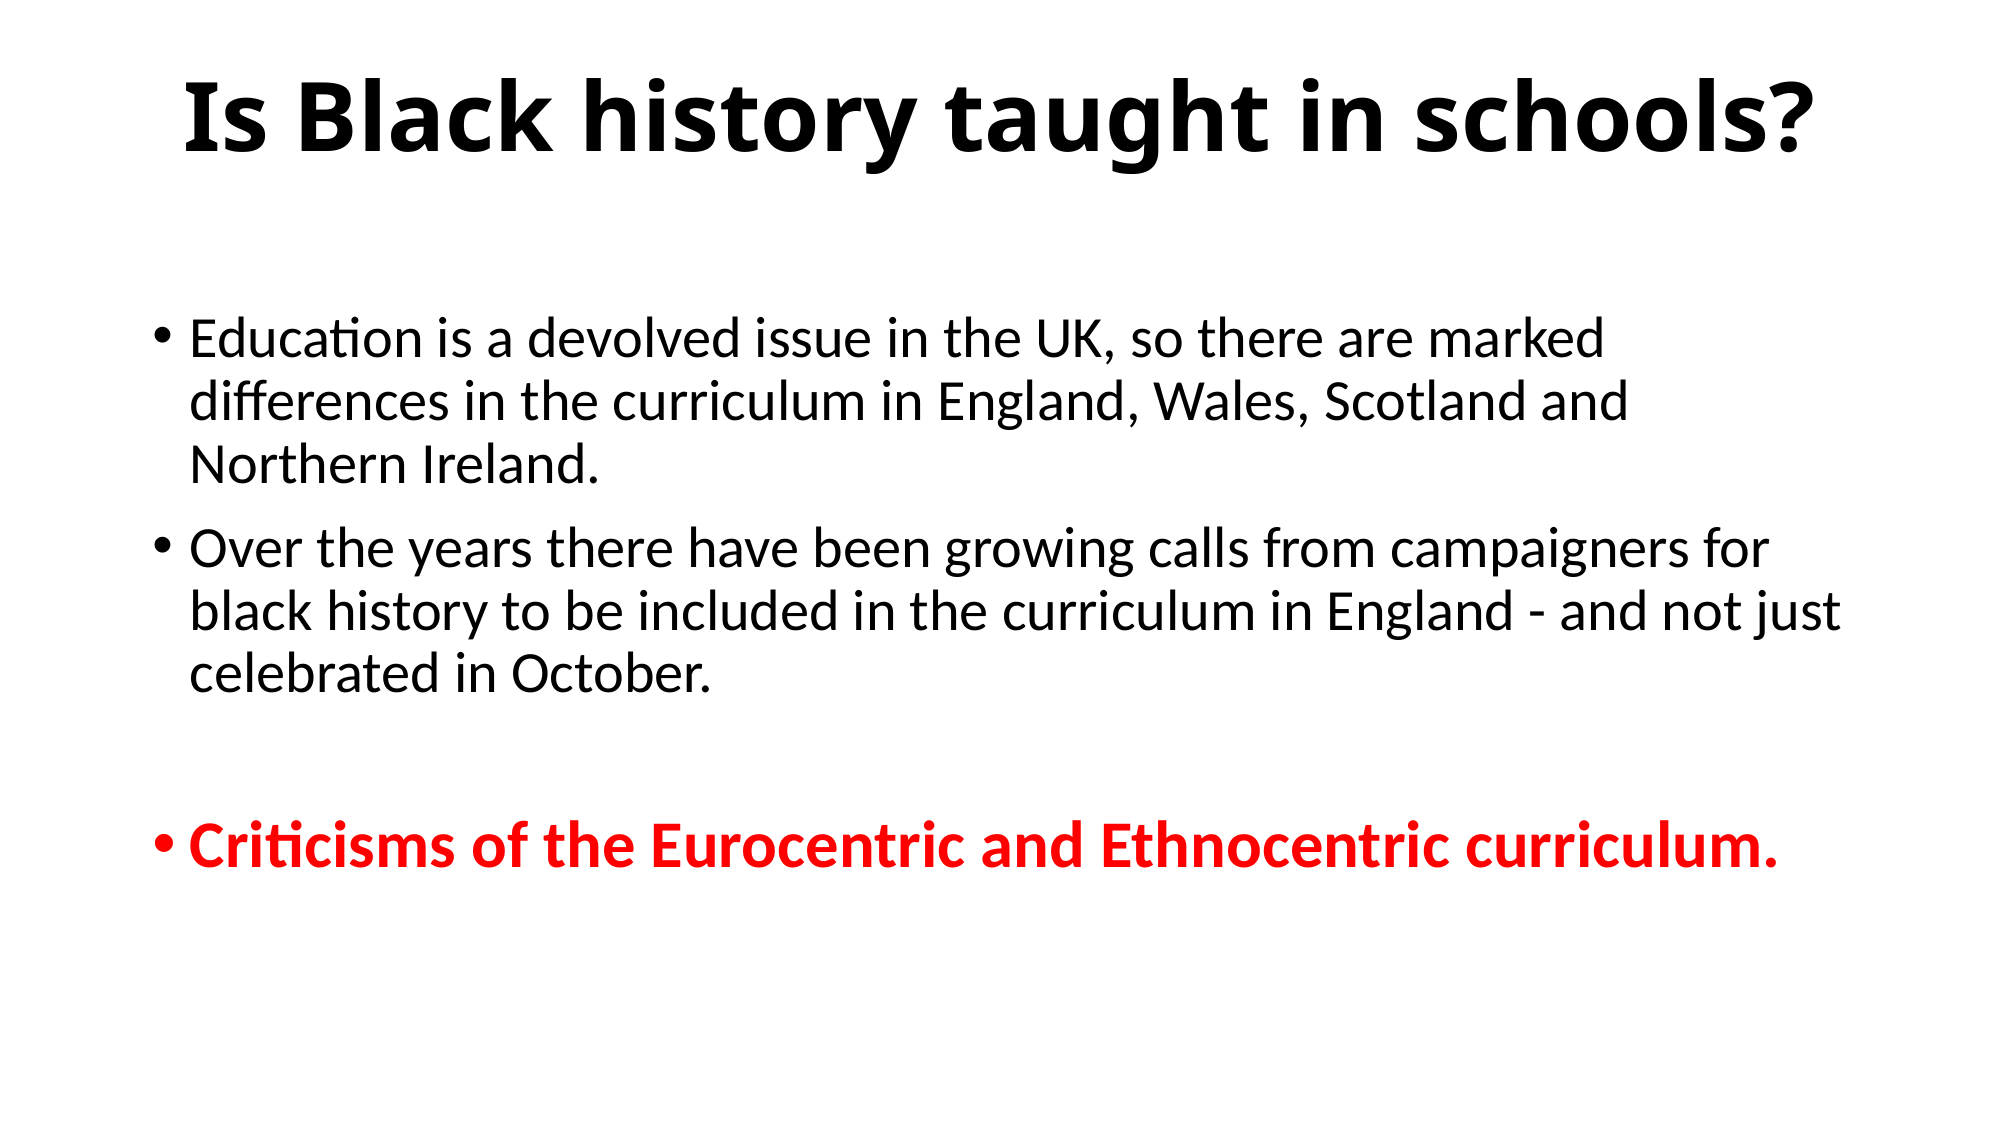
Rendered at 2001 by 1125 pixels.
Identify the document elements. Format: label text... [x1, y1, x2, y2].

list Education is a devolved issue in the UK, so there are marked differences in the curriculum in England, Wales, Scotland and Northern Ireland. Over the years there have been growing calls from campaigners for black history to be included in the curriculum in England - and not just celebrated in October. Criticisms of the Eurocentric and Ethnocentric curriculum. [137, 299, 1863, 1014]
title Is Black history taught in schools? [137, 59, 1863, 278]
